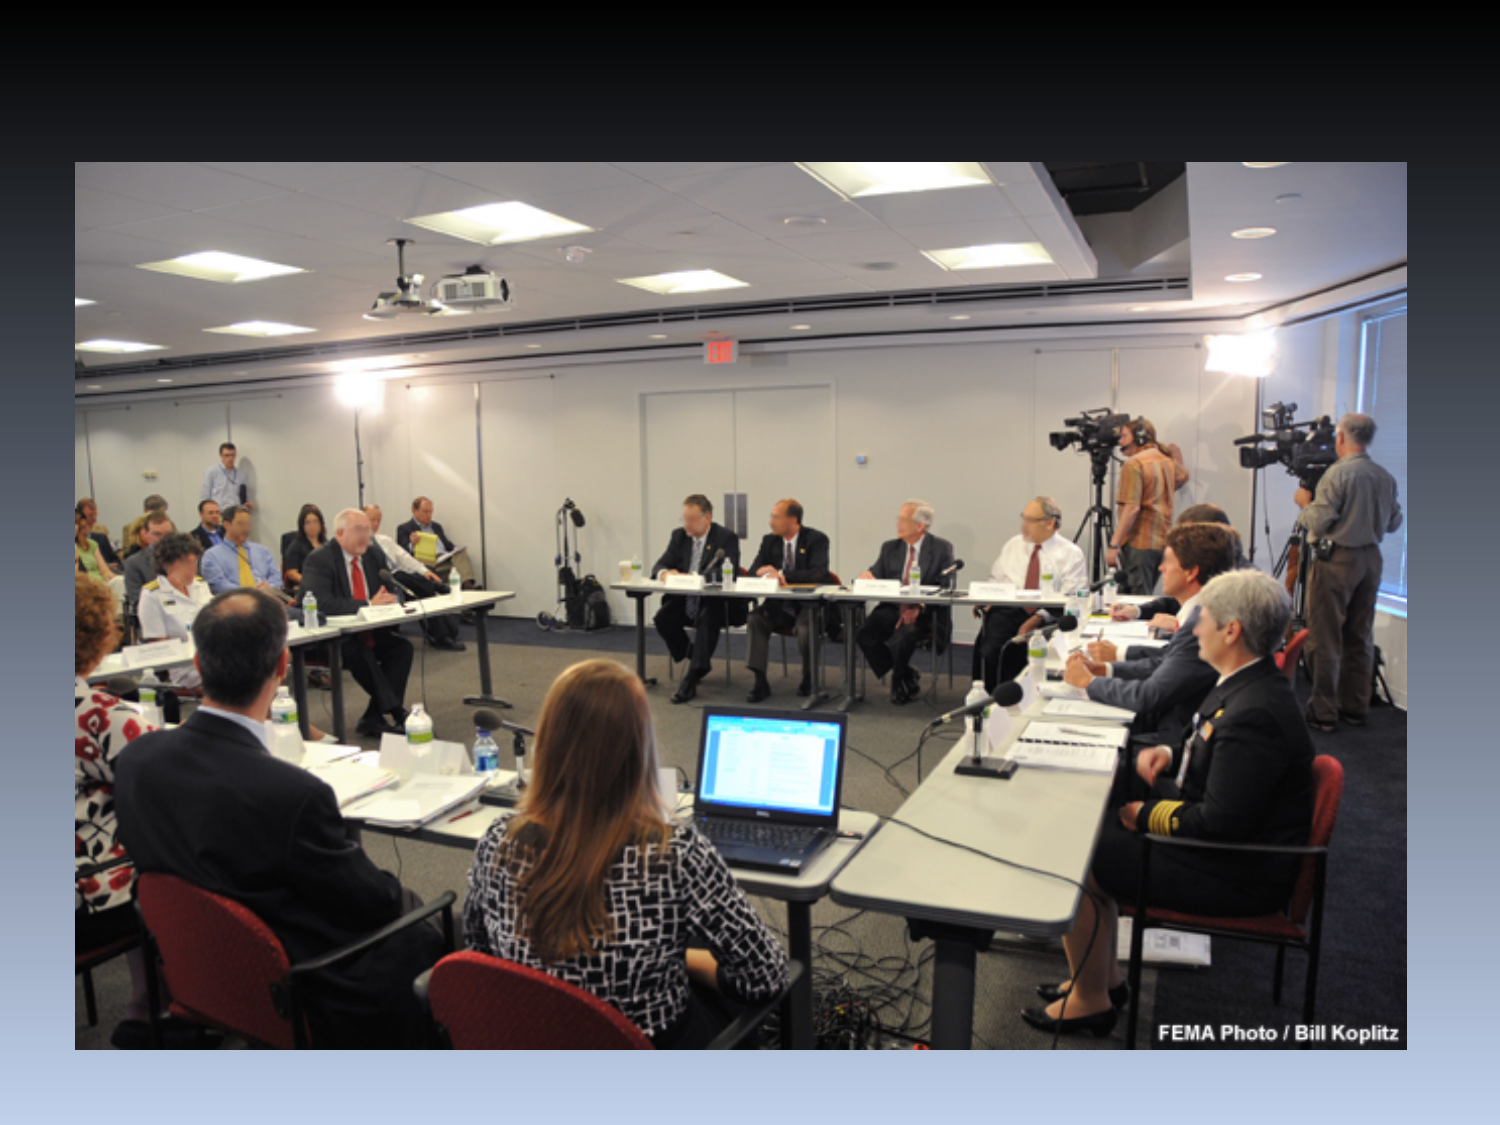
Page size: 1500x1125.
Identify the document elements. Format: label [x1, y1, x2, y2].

picture [74, 162, 1407, 1051]
